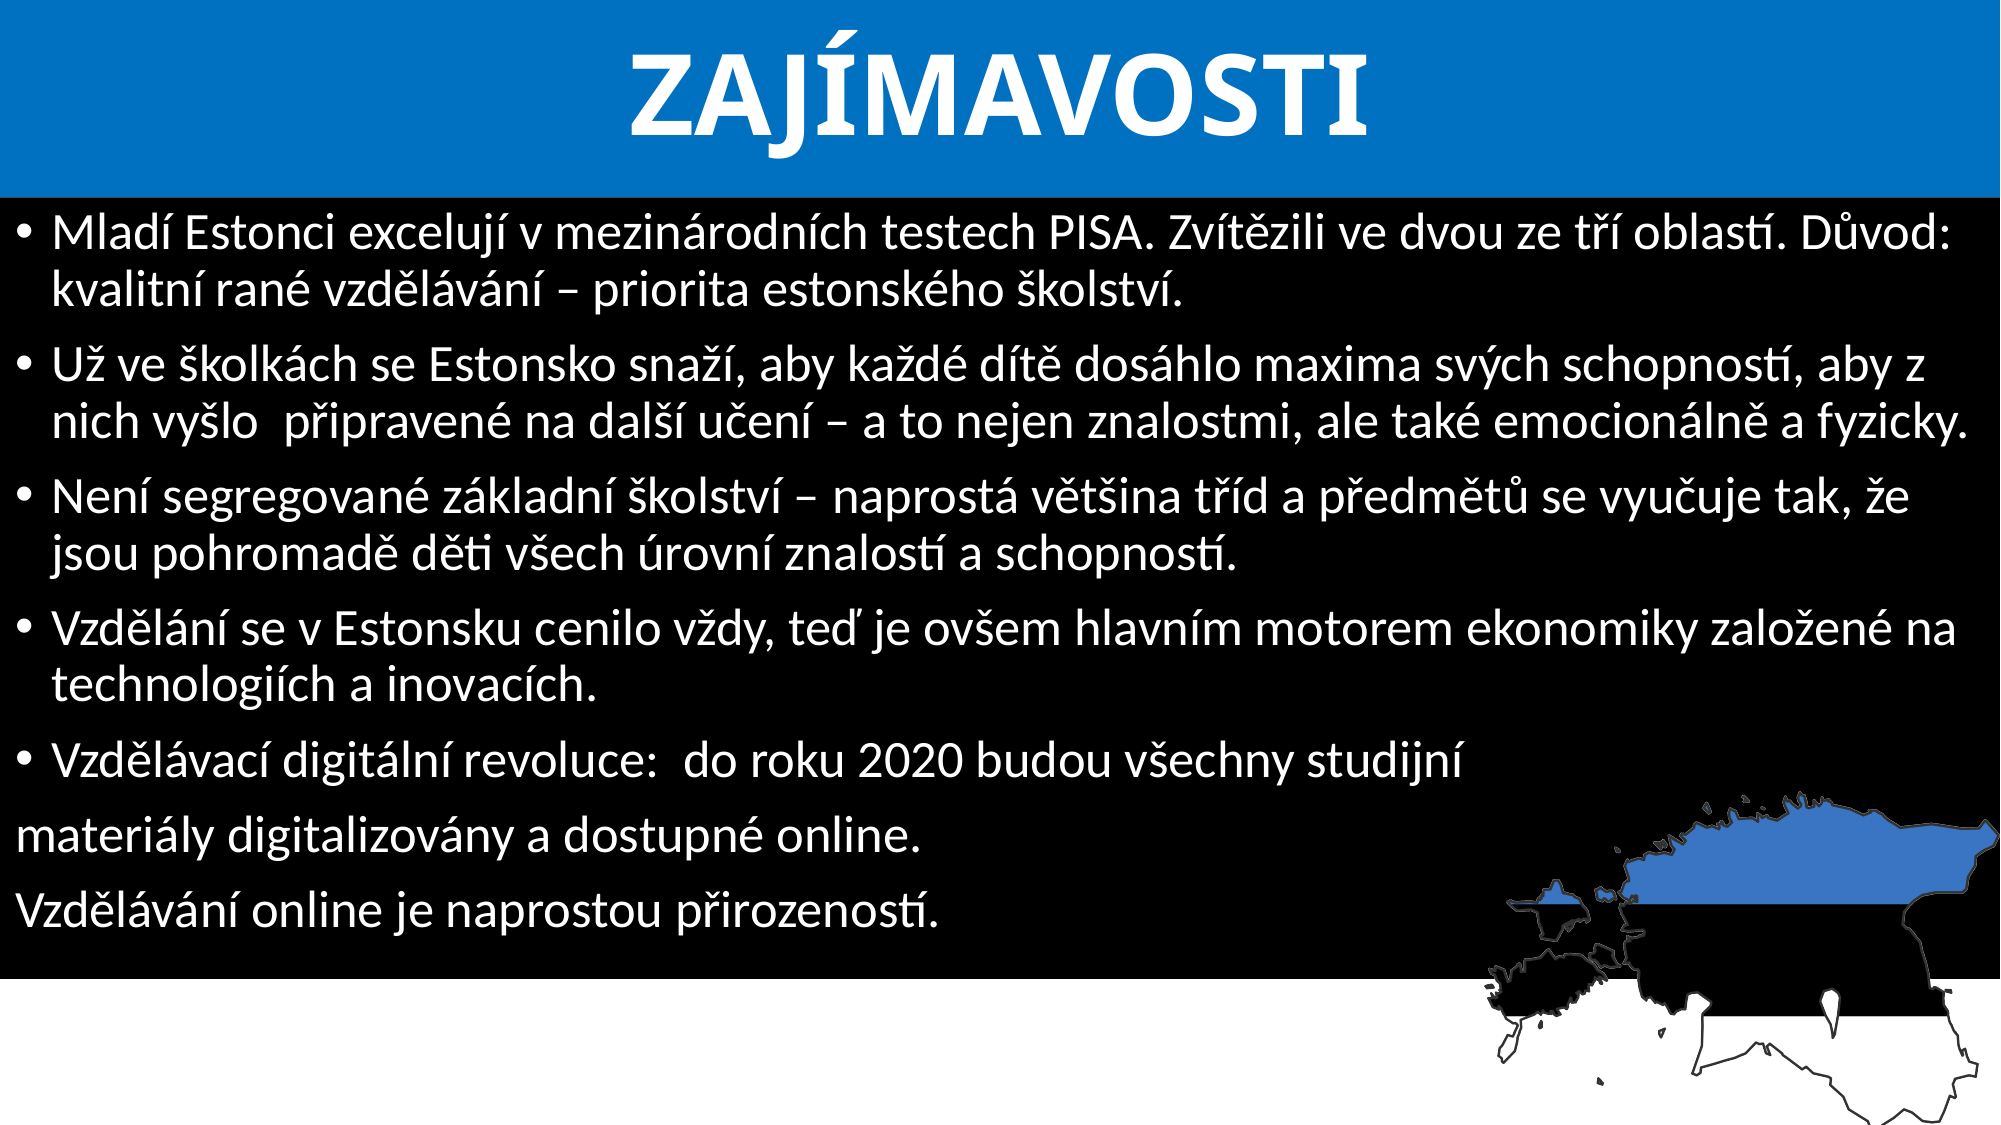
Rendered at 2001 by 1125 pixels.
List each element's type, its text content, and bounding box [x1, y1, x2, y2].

picture [1484, 791, 2000, 1125]
title ZAJÍMAVOSTI [0, 0, 2000, 197]
list Mladí Estonci excelují v mezinárodních testech PISA. Zvítězili ve dvou ze tří oblastí. Důvod: kvalitní rané vzdělávání – priorita estonského školství. Už ve školkách se Estonsko snaží, aby každé dítě dosáhlo maxima svých schopností, aby z nich vyšlo připravené na další učení – a to nejen znalostmi, ale také emocionálně a fyzicky. Není segregované základní školství – naprostá většina tříd a předmětů se vyučuje tak, že jsou pohromadě děti všech úrovní znalostí a schopností. Vzdělání se v Estonsku cenilo vždy, teď je ovšem hlavním motorem ekonomiky založené na technologiích a inovacích. Vzdělávací digitální revoluce: do roku 2020 budou všechny studijní materiály digitalizovány a dostupné online. Vzdělávání online je naprostou přirozeností. [0, 197, 2000, 979]
